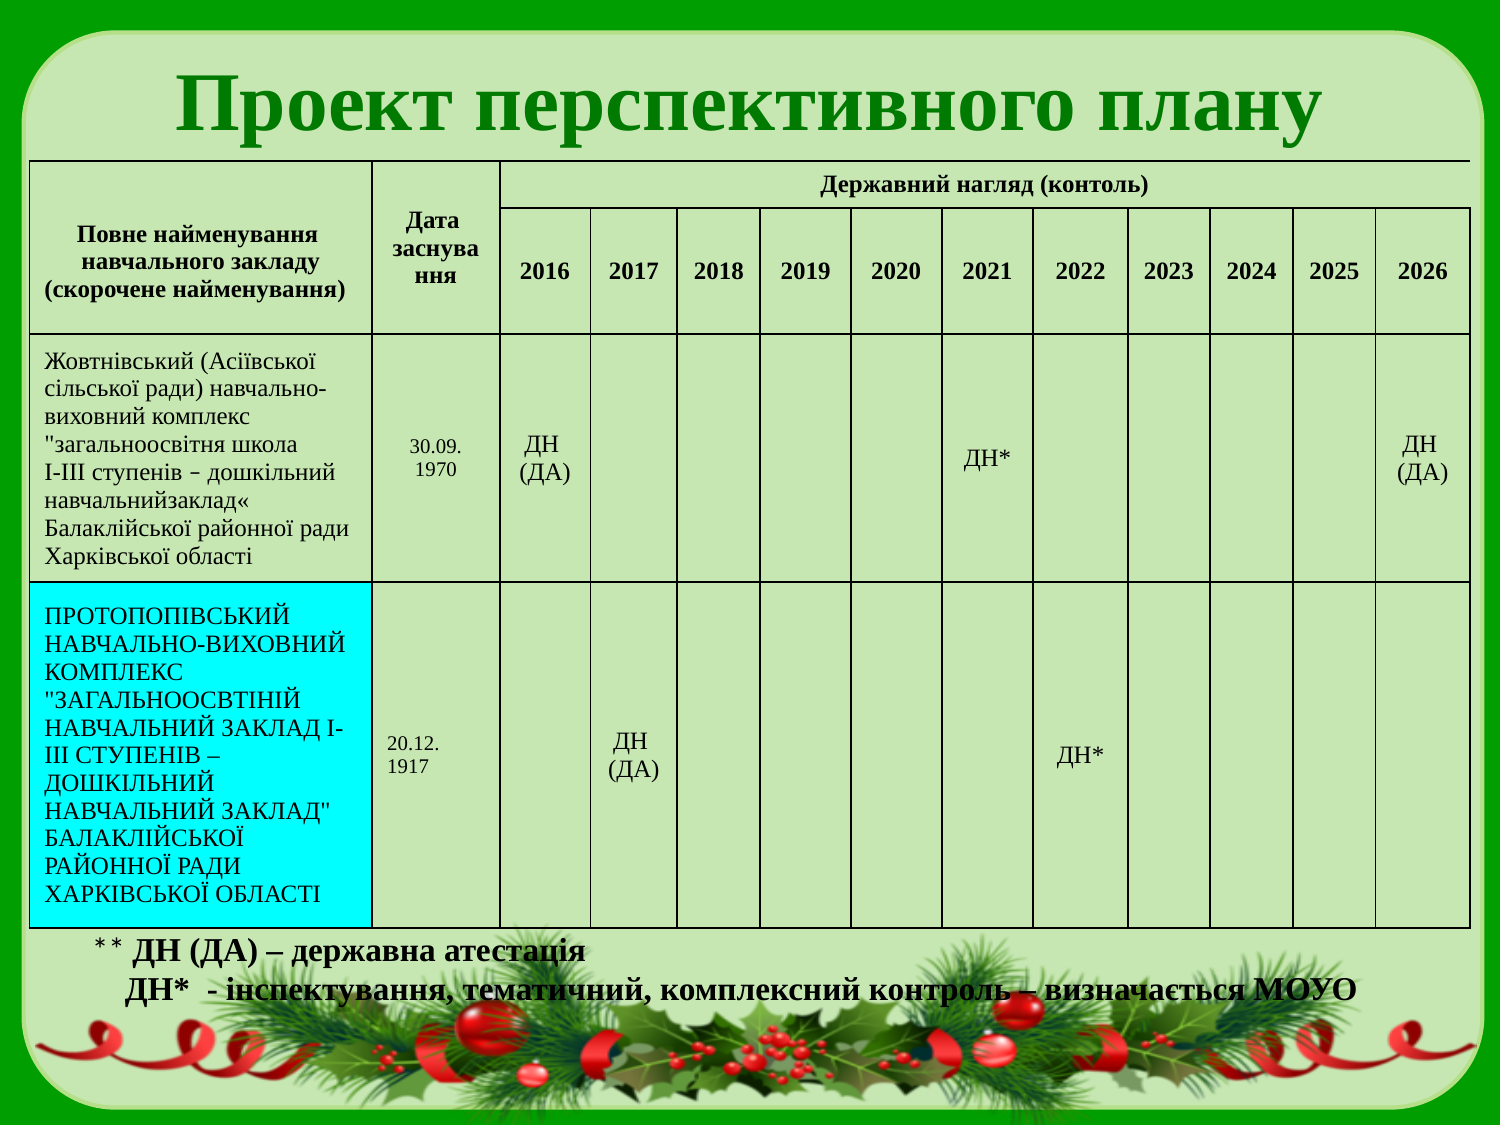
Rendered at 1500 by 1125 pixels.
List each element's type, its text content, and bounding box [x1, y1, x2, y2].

table_cell 2026 [1376, 209, 1469, 333]
table_header Дата заснува ння [373, 162, 499, 333]
table_cell [1376, 583, 1469, 927]
table_cell [678, 335, 759, 581]
table_cell [1129, 335, 1209, 581]
table_cell 2024 [1211, 209, 1292, 333]
table_cell 2016 [501, 209, 590, 333]
table_cell 2025 [1294, 209, 1375, 333]
table_cell [1211, 335, 1292, 581]
table_cell 2022 [1034, 209, 1127, 333]
table_cell Жовтнівський (Асіївської сільської ради) навчально- виховний комплекс "загальноосвітня школа І-ІІІ ступенів – дошкільний навчальнийзаклад« Балаклійської районної ради Харківської області [30, 335, 371, 581]
table_cell 2019 [761, 209, 850, 333]
table_header Державний нагляд (контоль) [501, 162, 1470, 207]
table_cell [591, 335, 676, 581]
table_cell [852, 335, 941, 581]
table_cell ДН (ДА) [591, 583, 676, 927]
table_cell [943, 583, 1032, 927]
table_cell ДН* [1034, 583, 1127, 927]
title Проект перспективного плану [74, 44, 1426, 150]
table_cell [1034, 335, 1127, 581]
table_cell [761, 583, 850, 927]
table_cell ПРОТОПОПІВСЬКИЙ НАВЧАЛЬНО-ВИХОВНИЙ КОМПЛЕКС "ЗАГАЛЬНООСВТІНІЙ НАВЧАЛЬНИЙ ЗАКЛАД І- ІІІ СТУПЕНІВ – ДОШКІЛЬНИЙ НАВЧАЛЬНИЙ ЗАКЛАД" БАЛАКЛІЙСЬКОЇ РАЙОННОЇ РАДИ ХАРКІВСЬКОЇ ОБЛАСТІ [30, 583, 371, 927]
table_cell 20.12. 1917 [373, 583, 499, 927]
table_cell [761, 335, 850, 581]
table_cell [852, 583, 941, 927]
table_cell 2021 [943, 209, 1032, 333]
list ** ДН (ДА) – державна атестація ДН* - інспектування, тематичний, комплексний контроль – визначається МОУО [76, 929, 1428, 1036]
table_cell ДН* [943, 335, 1032, 581]
table_cell ДН (ДА) [1376, 335, 1469, 581]
table_cell [501, 583, 590, 927]
table_cell 30.09. 1970 [373, 335, 499, 581]
table_cell [1129, 583, 1209, 927]
table_cell [678, 583, 759, 927]
table_cell ДН (ДА) [501, 335, 590, 581]
table_cell 2020 [852, 209, 941, 333]
table_cell 2023 [1129, 209, 1209, 333]
table_header Повне найменування навчального закладу (скорочене найменування) [30, 162, 371, 333]
table_cell [1294, 335, 1375, 581]
table_cell 2017 [591, 209, 676, 333]
table_cell 2018 [678, 209, 759, 333]
picture [35, 918, 1477, 1125]
table_cell [1211, 583, 1292, 927]
table_cell [1294, 583, 1375, 927]
